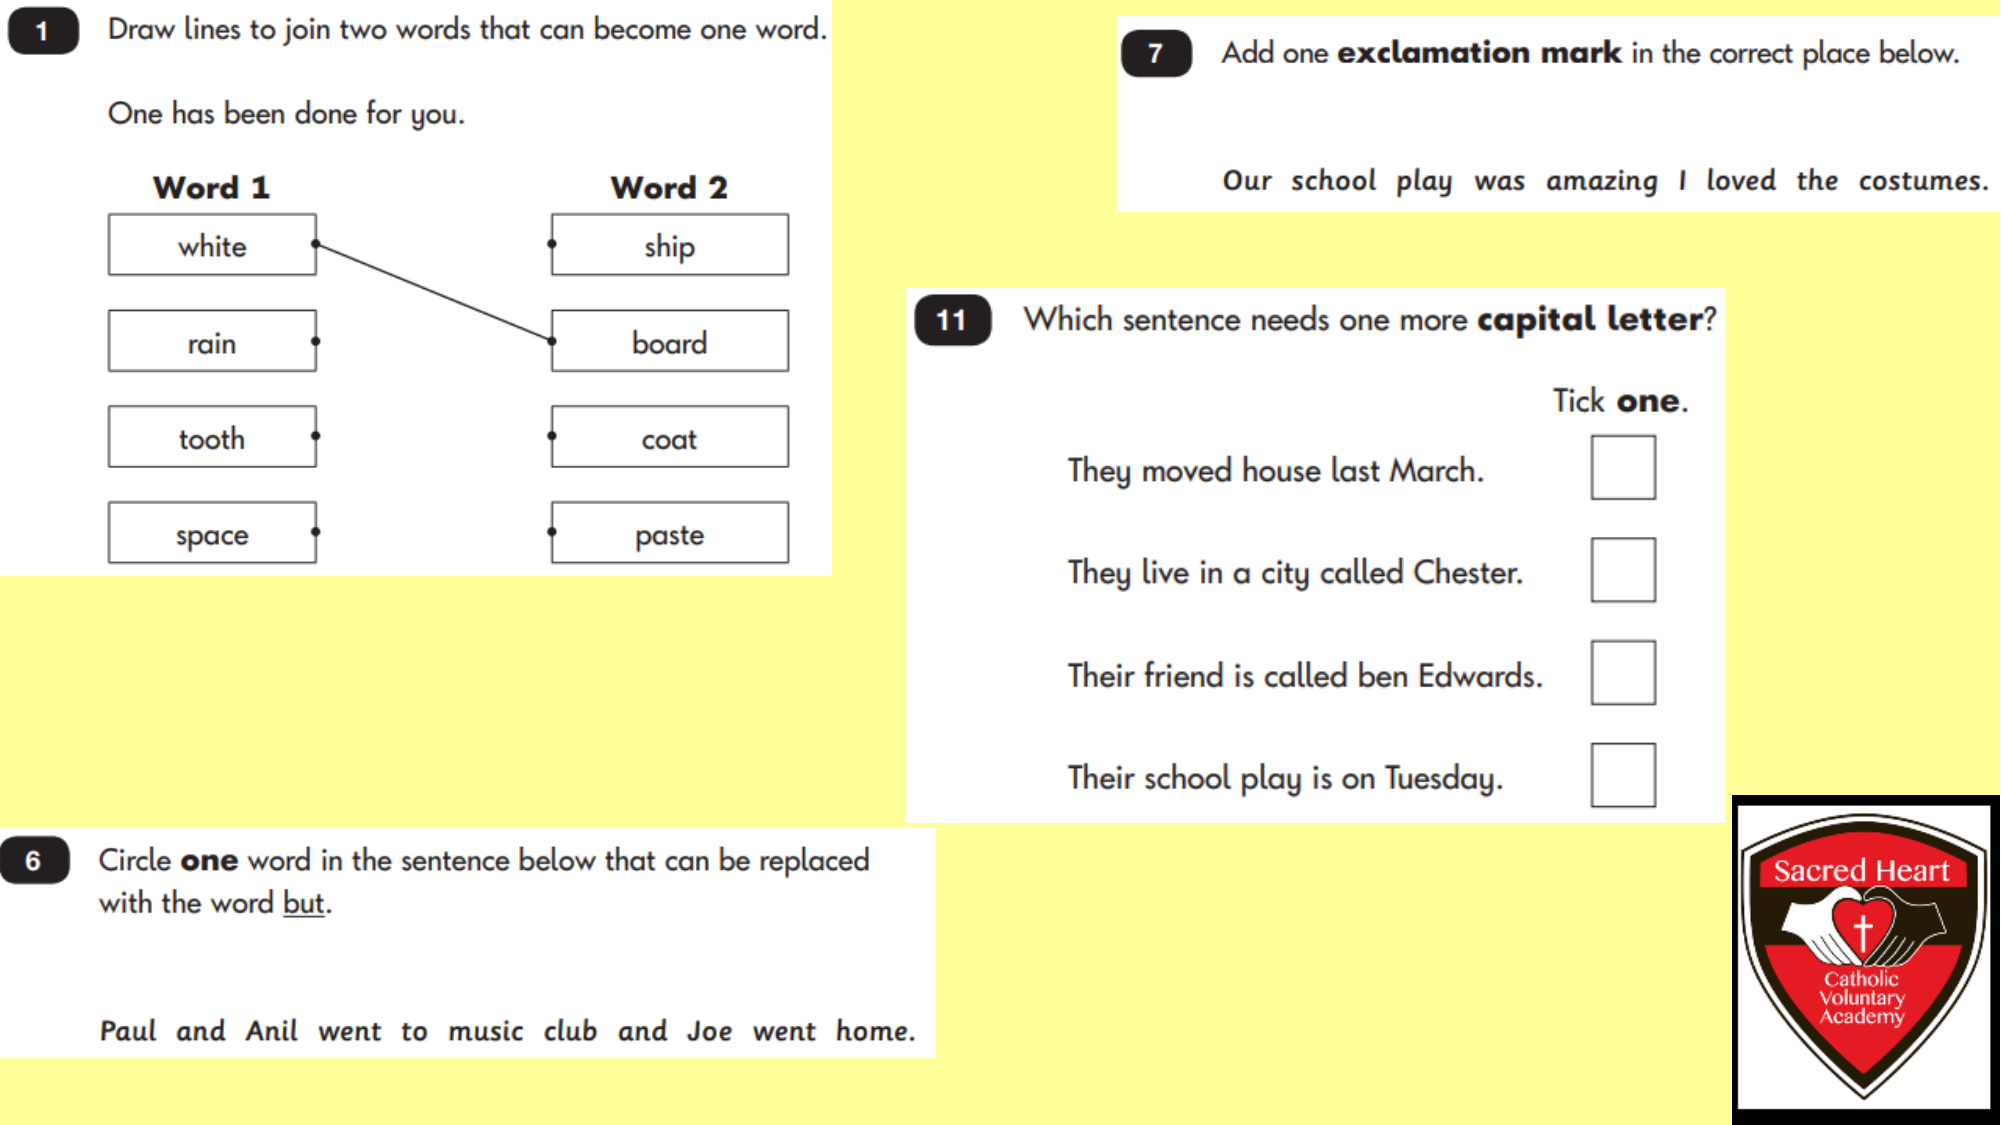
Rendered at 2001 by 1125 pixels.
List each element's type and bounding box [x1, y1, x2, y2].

picture [1118, 16, 2000, 212]
picture [1732, 795, 2000, 1125]
picture [0, 0, 832, 576]
picture [0, 828, 936, 1058]
picture [906, 288, 1725, 823]
